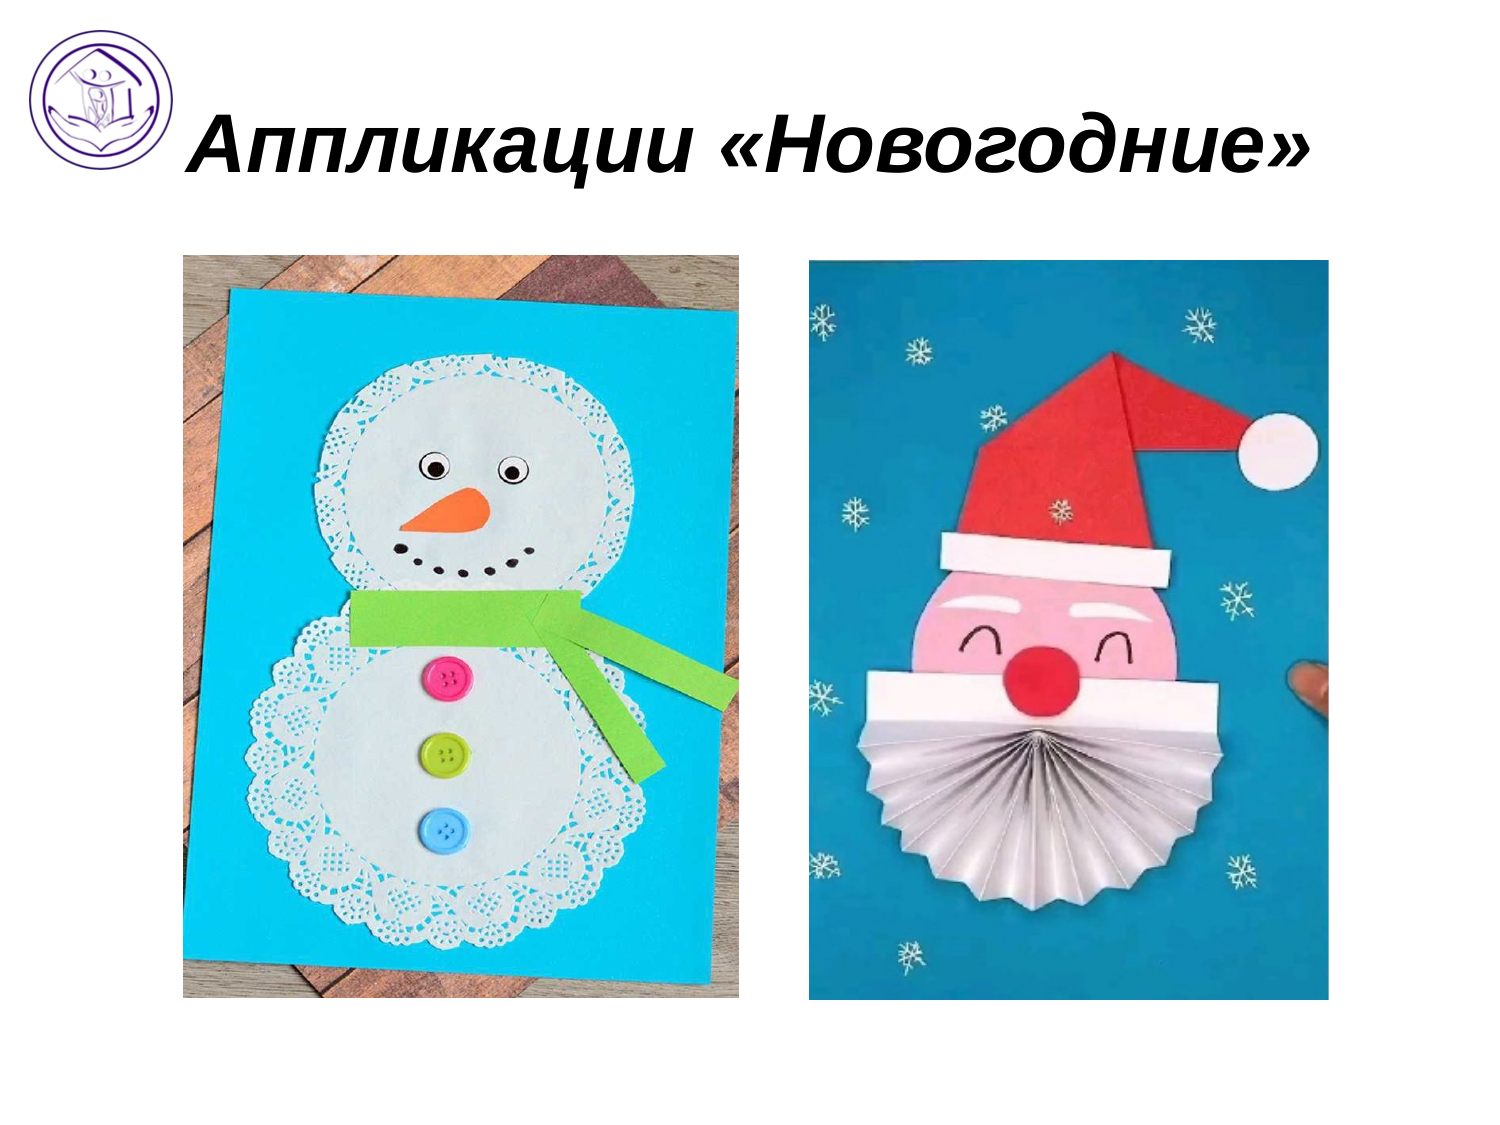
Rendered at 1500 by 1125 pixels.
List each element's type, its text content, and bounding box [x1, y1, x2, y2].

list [808, 260, 1330, 1000]
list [182, 255, 739, 998]
picture [29, 30, 173, 171]
title Аппликации «Новогодние» [75, 45, 1425, 233]
